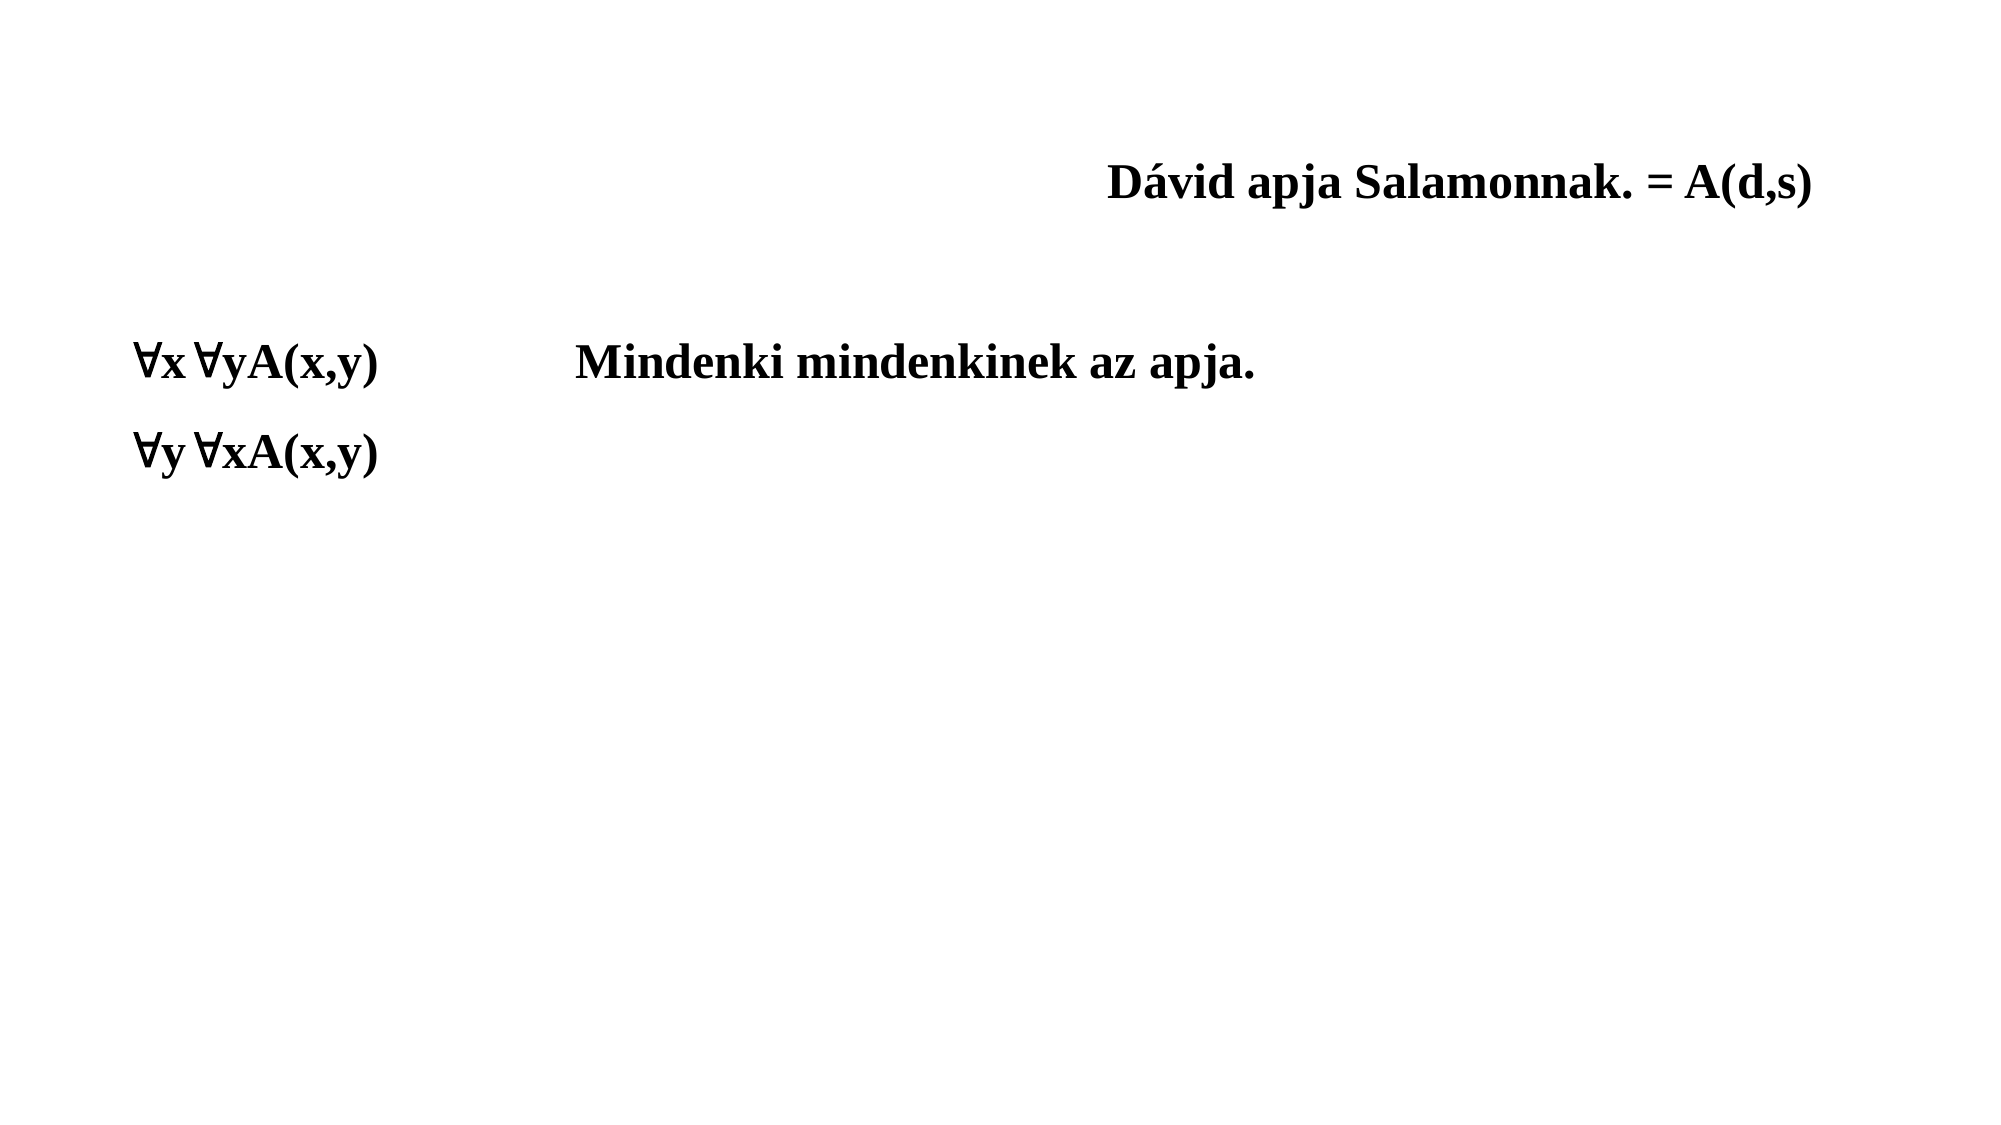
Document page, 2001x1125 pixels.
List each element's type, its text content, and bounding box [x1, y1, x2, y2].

text_box Dávid apja Salamonnak. = A(d,s) xyA(x,y) Mindenki mindenkinek az apja. yxA(x,y) [111, 111, 1873, 486]
